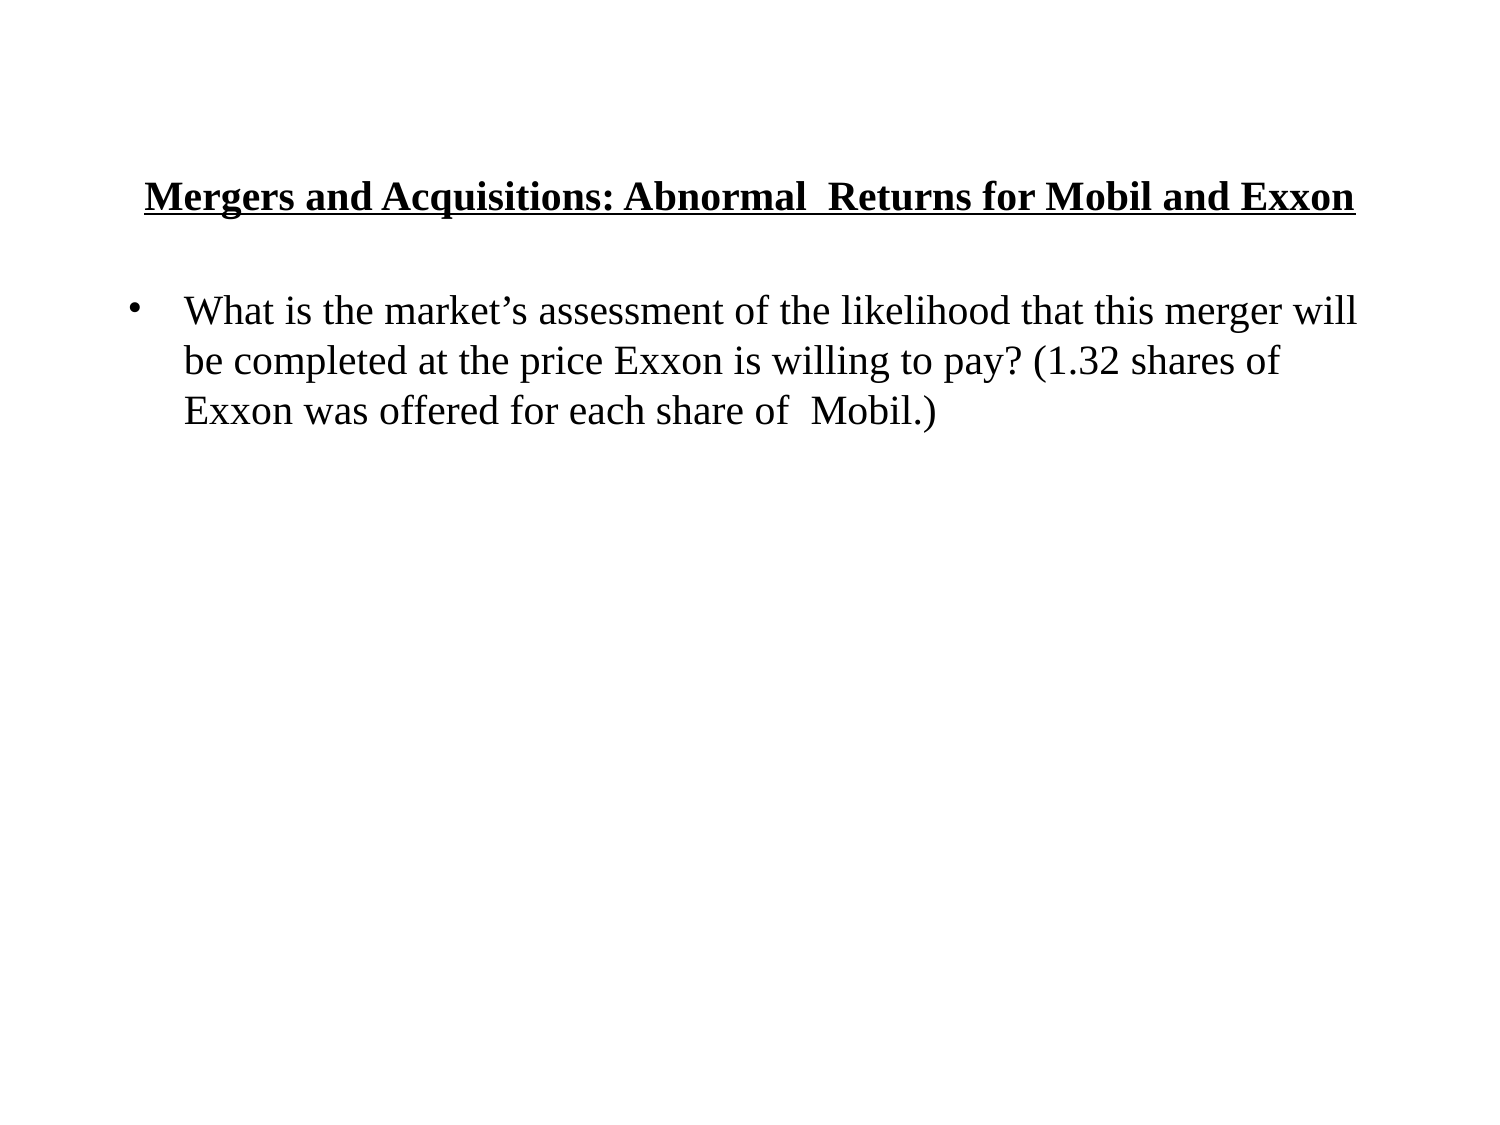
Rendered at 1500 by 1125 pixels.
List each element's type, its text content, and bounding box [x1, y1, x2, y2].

list What is the market’s assessment of the likelihood that this merger will be completed at the price Exxon is willing to pay? (1.32 shares of Exxon was offered for each share of Mobil.) [112, 275, 1388, 1000]
title Mergers and Acquisitions: Abnormal Returns for Mobil and Exxon [112, 99, 1388, 275]
